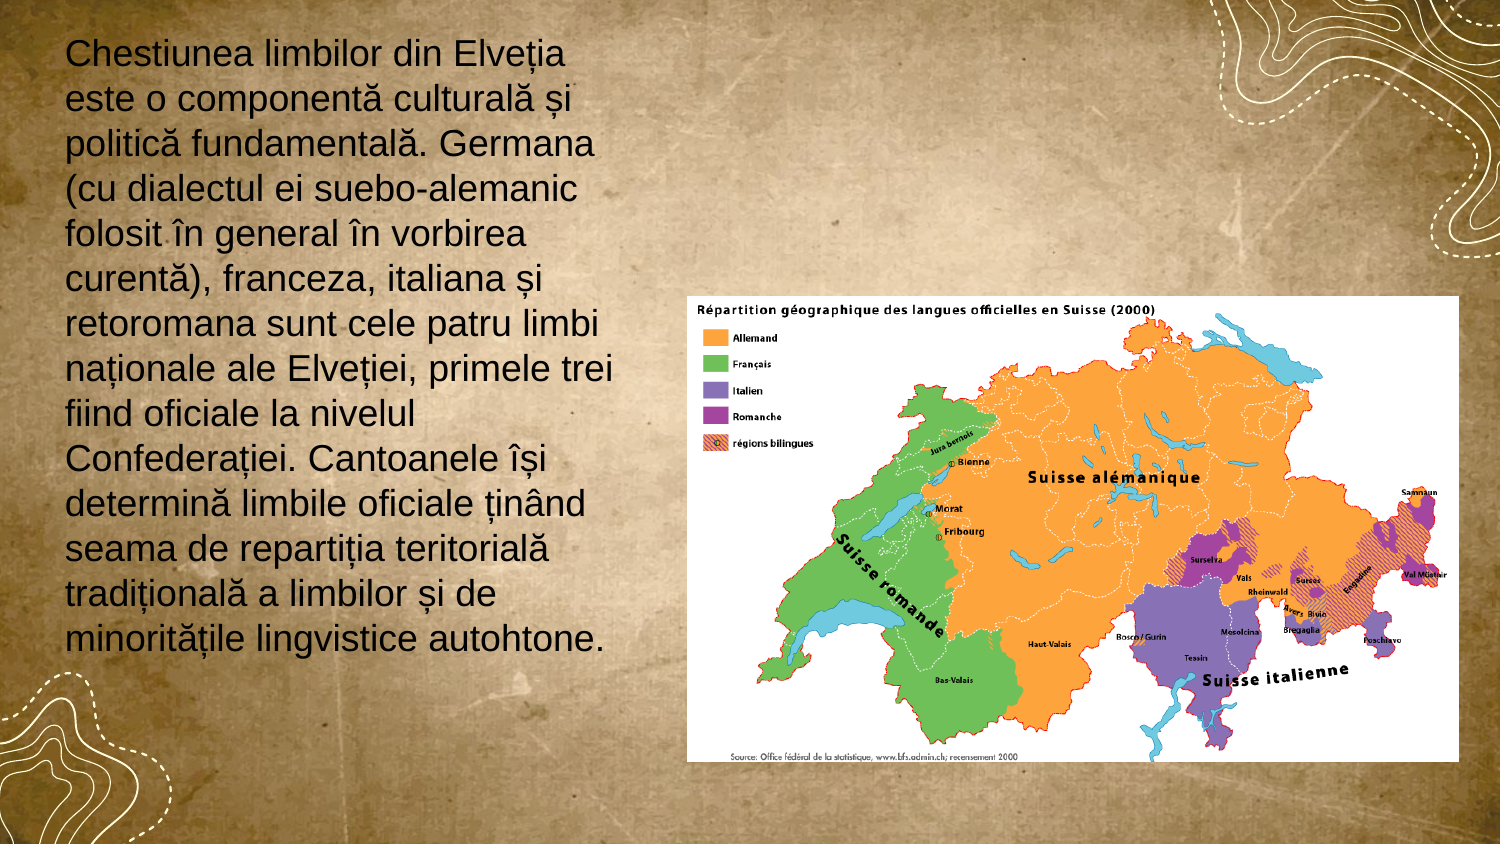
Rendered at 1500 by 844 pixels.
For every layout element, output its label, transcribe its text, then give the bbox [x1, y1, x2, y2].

picture [687, 296, 1459, 763]
text_box Chestiunea limbilor din Elveția este o componentă culturală și politică fundamentală. Germana (cu dialectul ei suebo-alemanic folosit în general în vorbirea curentă), franceza, italiana și retoromana sunt cele patru limbi naționale ale Elveției, primele trei fiind oficiale la nivelul Confederației. Cantoanele își determină limbile oficiale ținând seama de repartiția teritorială tradițională a limbilor și de minoritățile lingvistice autohtone. [50, 21, 639, 667]
